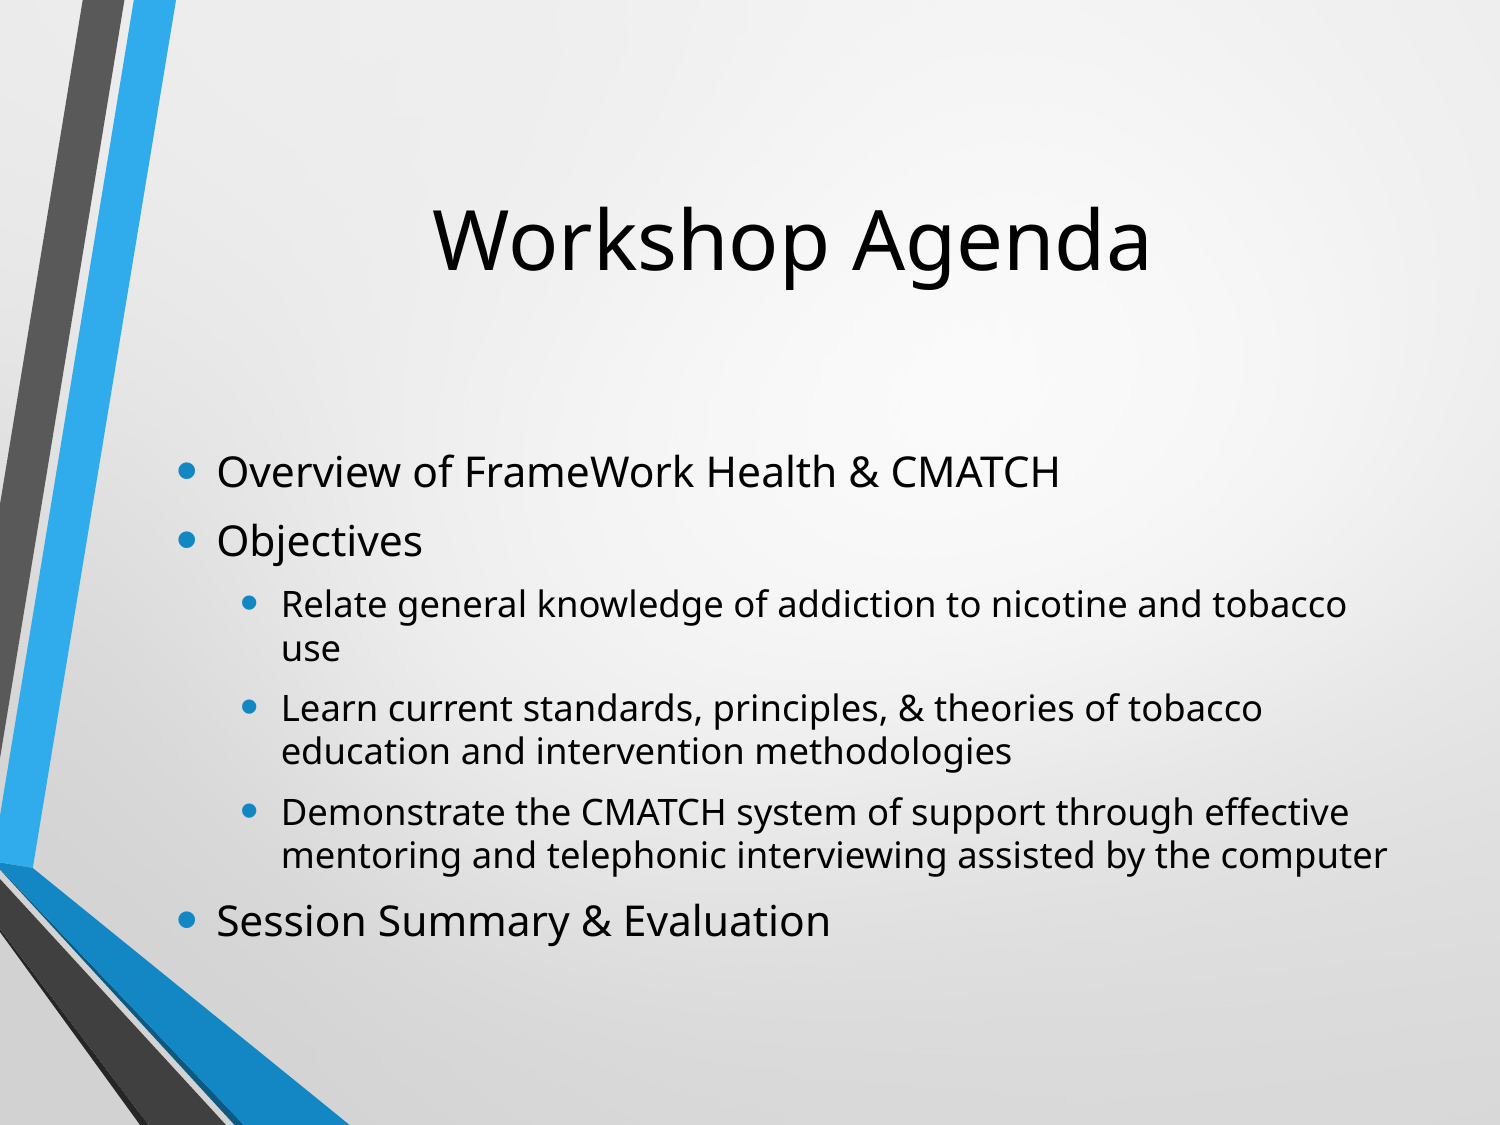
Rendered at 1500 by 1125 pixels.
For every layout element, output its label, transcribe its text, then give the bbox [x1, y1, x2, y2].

title Workshop Agenda [161, 75, 1425, 400]
list Overview of FrameWork Health & CMATCH Objectives Relate general knowledge of addiction to nicotine and tobacco use Learn current standards, principles, & theories of tobacco education and intervention methodologies Demonstrate the CMATCH system of support through effective mentoring and telephonic interviewing assisted by the computer Session Summary & Evaluation [161, 437, 1425, 985]
